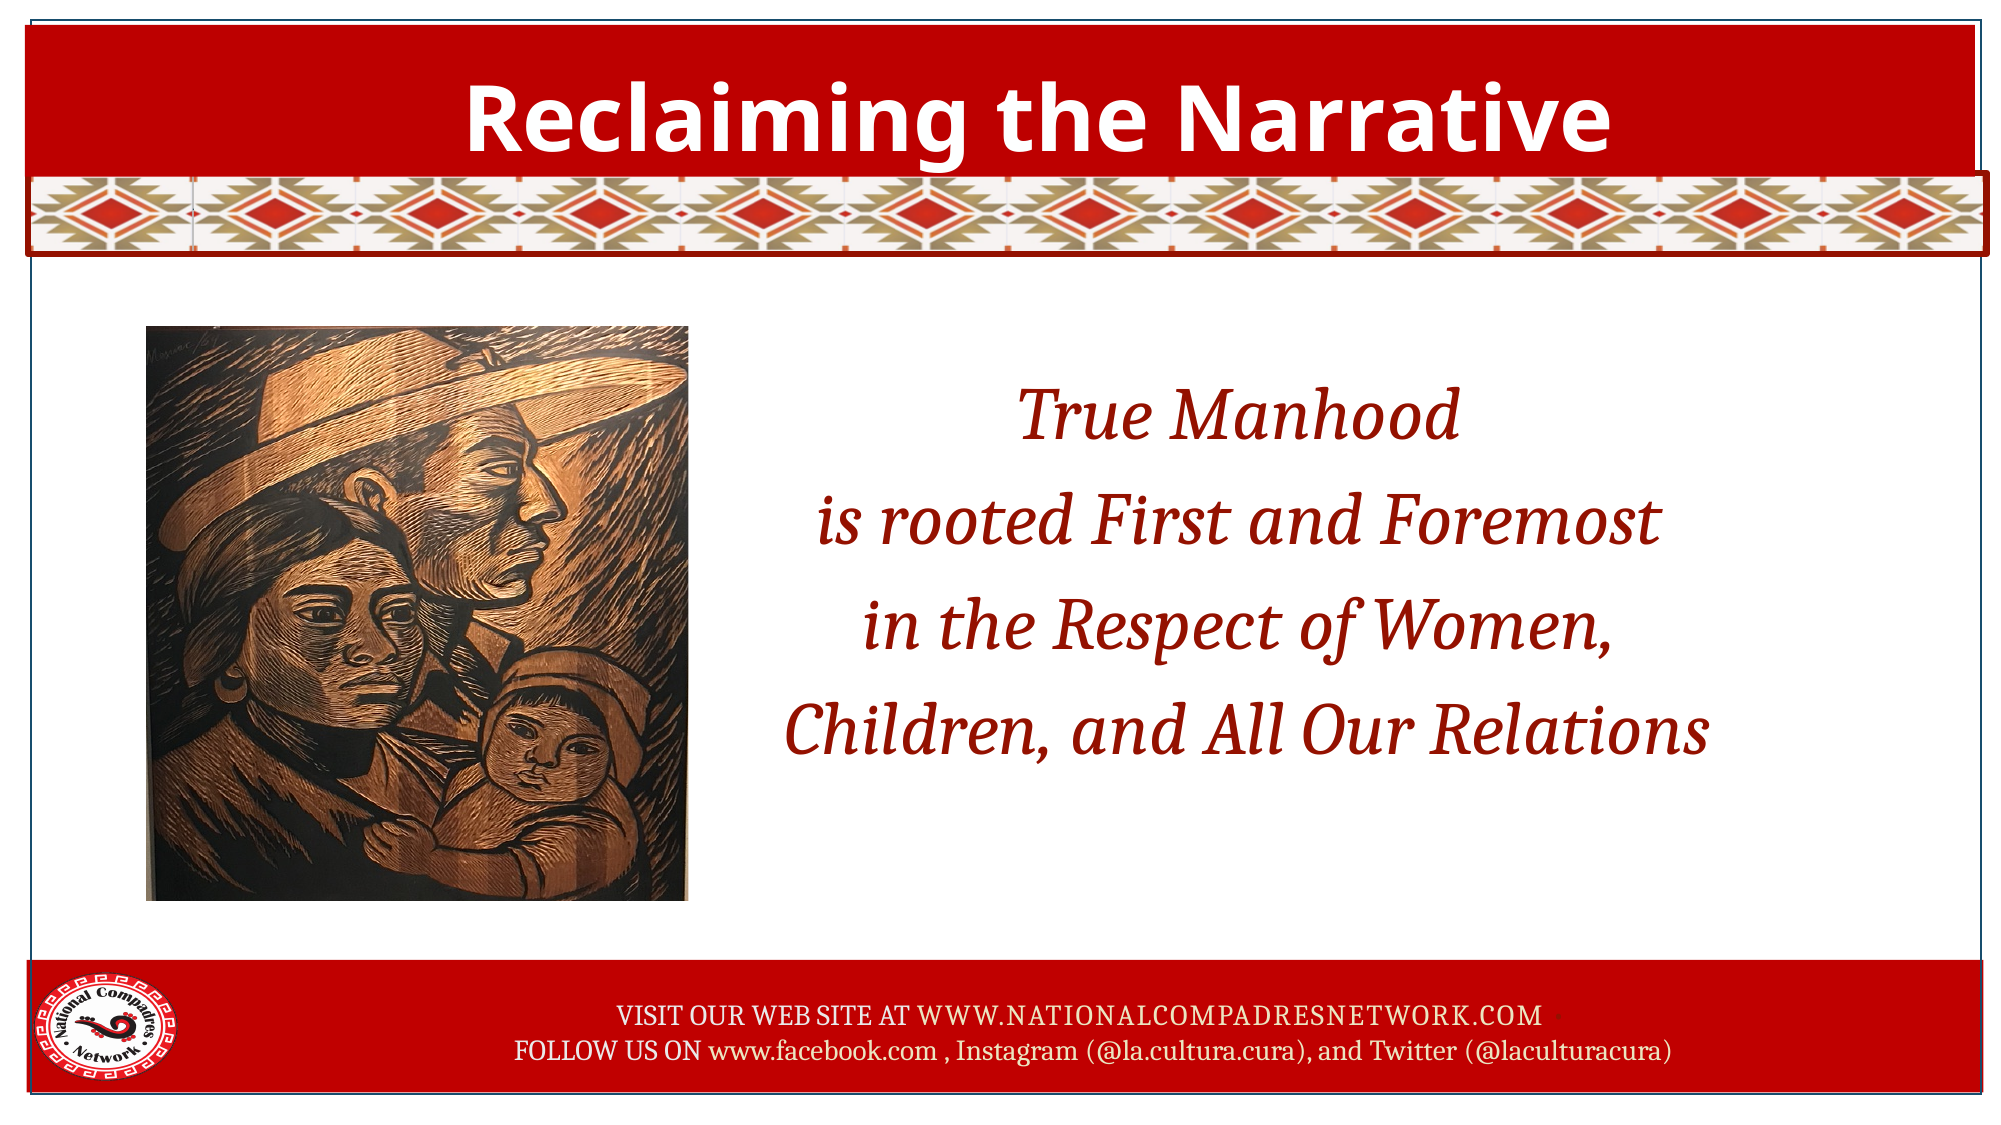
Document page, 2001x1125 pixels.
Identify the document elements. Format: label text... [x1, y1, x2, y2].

picture [145, 325, 689, 902]
picture [33, 972, 178, 1081]
list True Manhood is rooted First and Foremost in the Respect of Women, Children, and All Our Relations [726, 356, 1770, 863]
text_box Reclaiming the Narrative [24, 24, 1975, 177]
picture [31, 176, 1983, 251]
